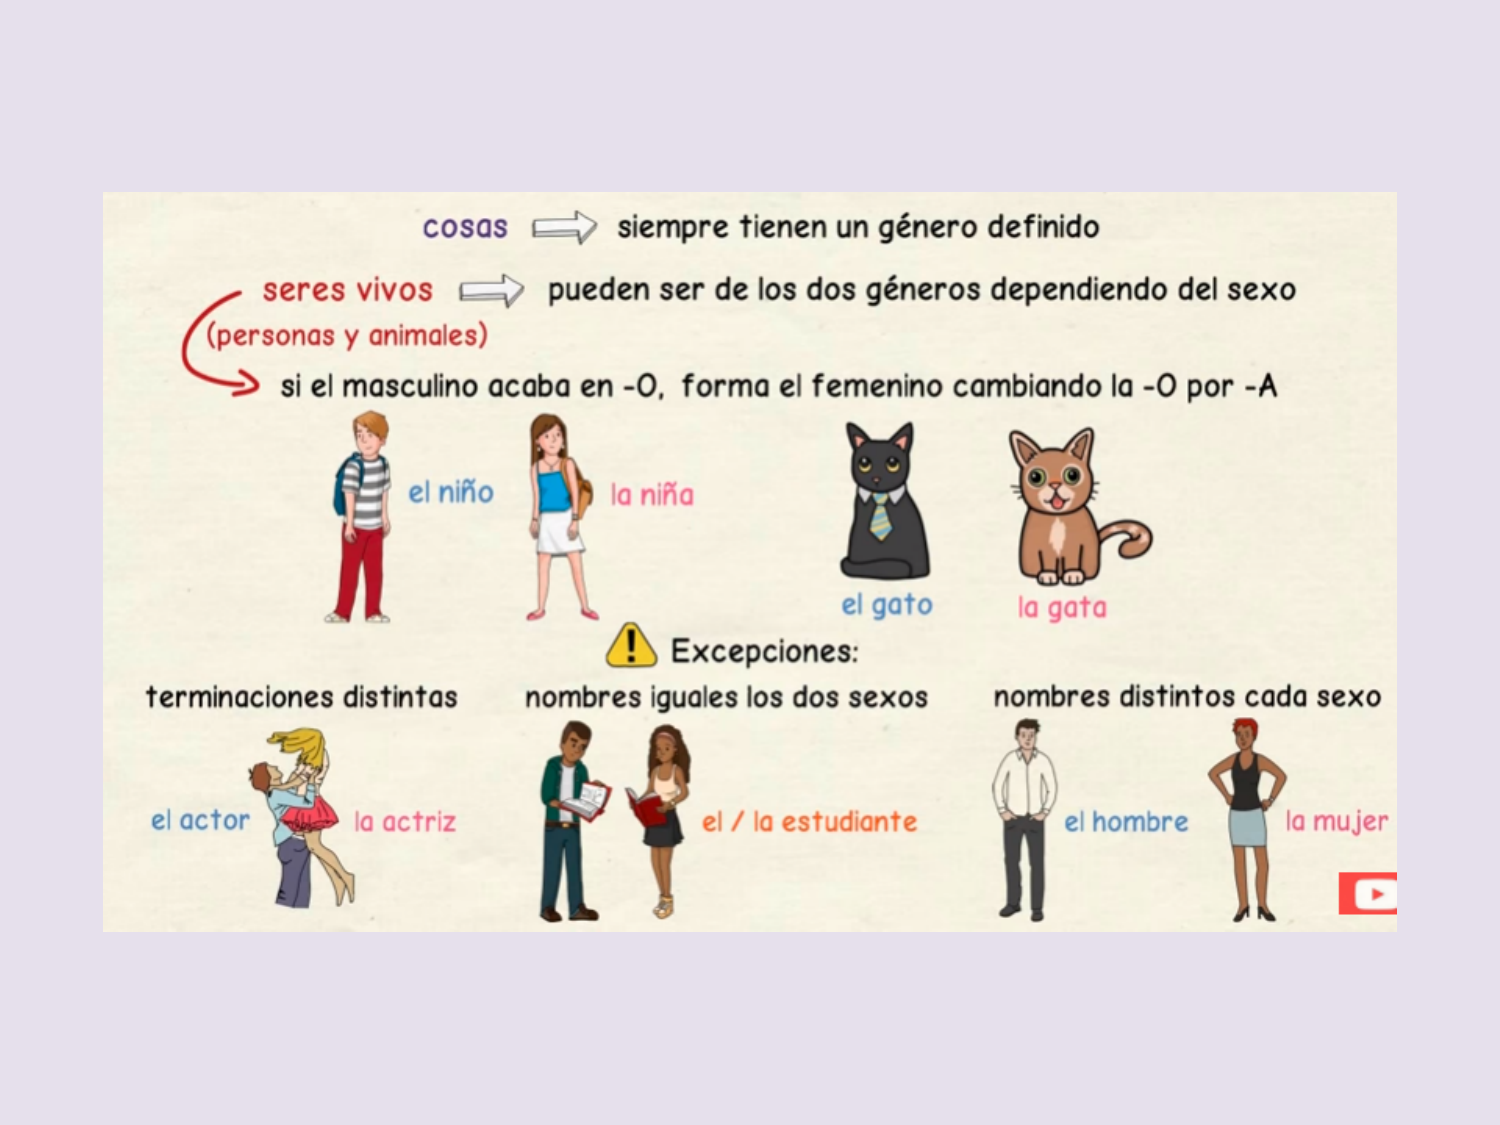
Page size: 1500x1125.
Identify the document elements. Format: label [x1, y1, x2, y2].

picture [102, 192, 1398, 933]
